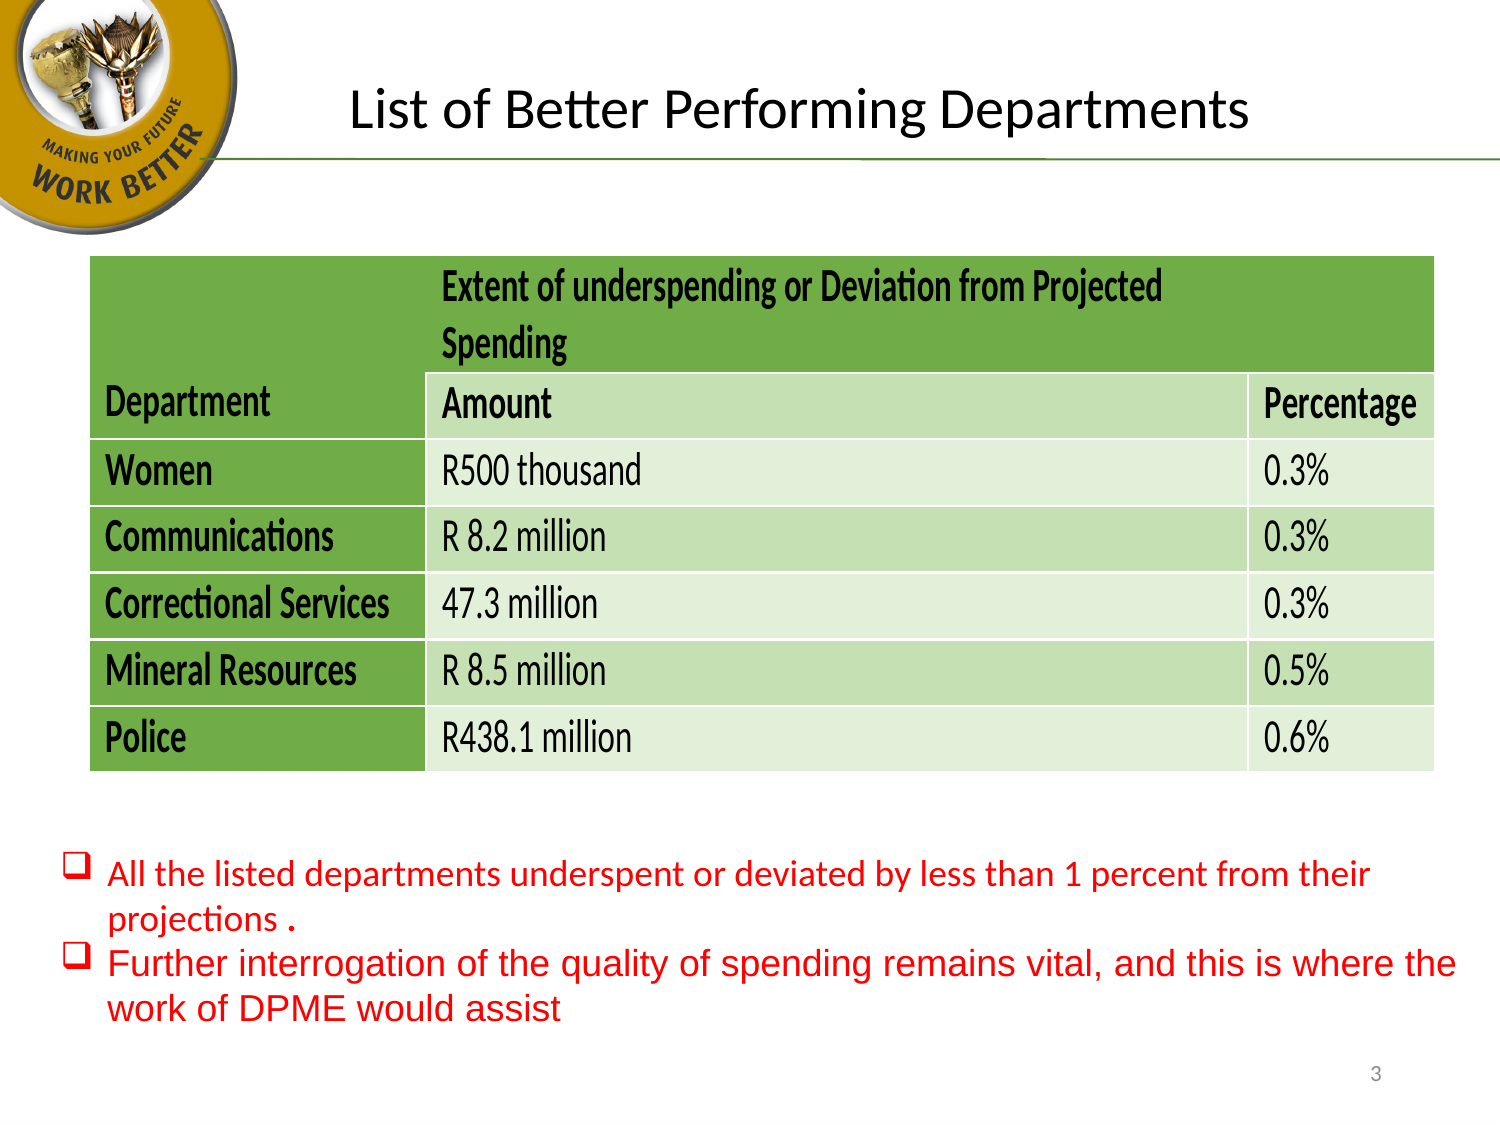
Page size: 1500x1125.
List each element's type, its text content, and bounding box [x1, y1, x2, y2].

picture [0, 0, 1500, 1125]
slide_number 3 [1059, 1042, 1397, 1103]
text_box All the listed departments underspent or deviated by less than 1 percent from their projections . Further interrogation of the quality of spending remains vital, and this is where the work of DPME would assist [45, 841, 1500, 1037]
text_box List of Better Performing Departments [234, 62, 1266, 148]
